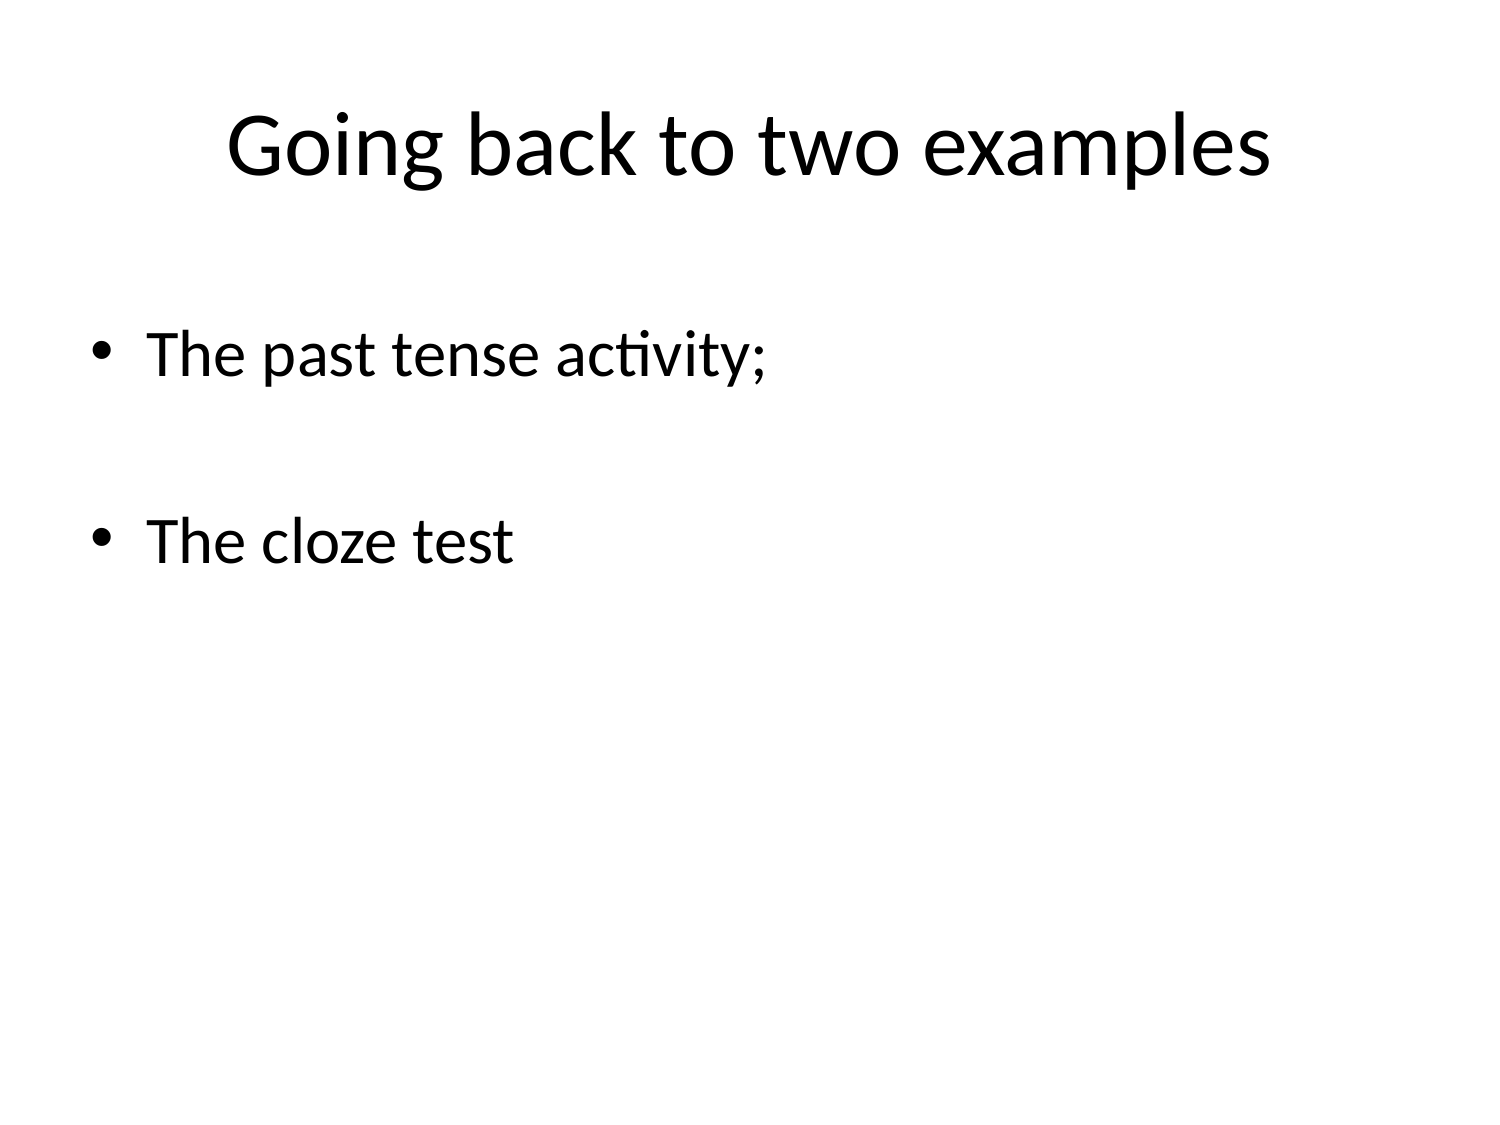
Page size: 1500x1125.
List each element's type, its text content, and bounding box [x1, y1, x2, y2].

title Going back to two examples [75, 45, 1425, 233]
list The past tense activity; The cloze test [75, 302, 1425, 1005]
